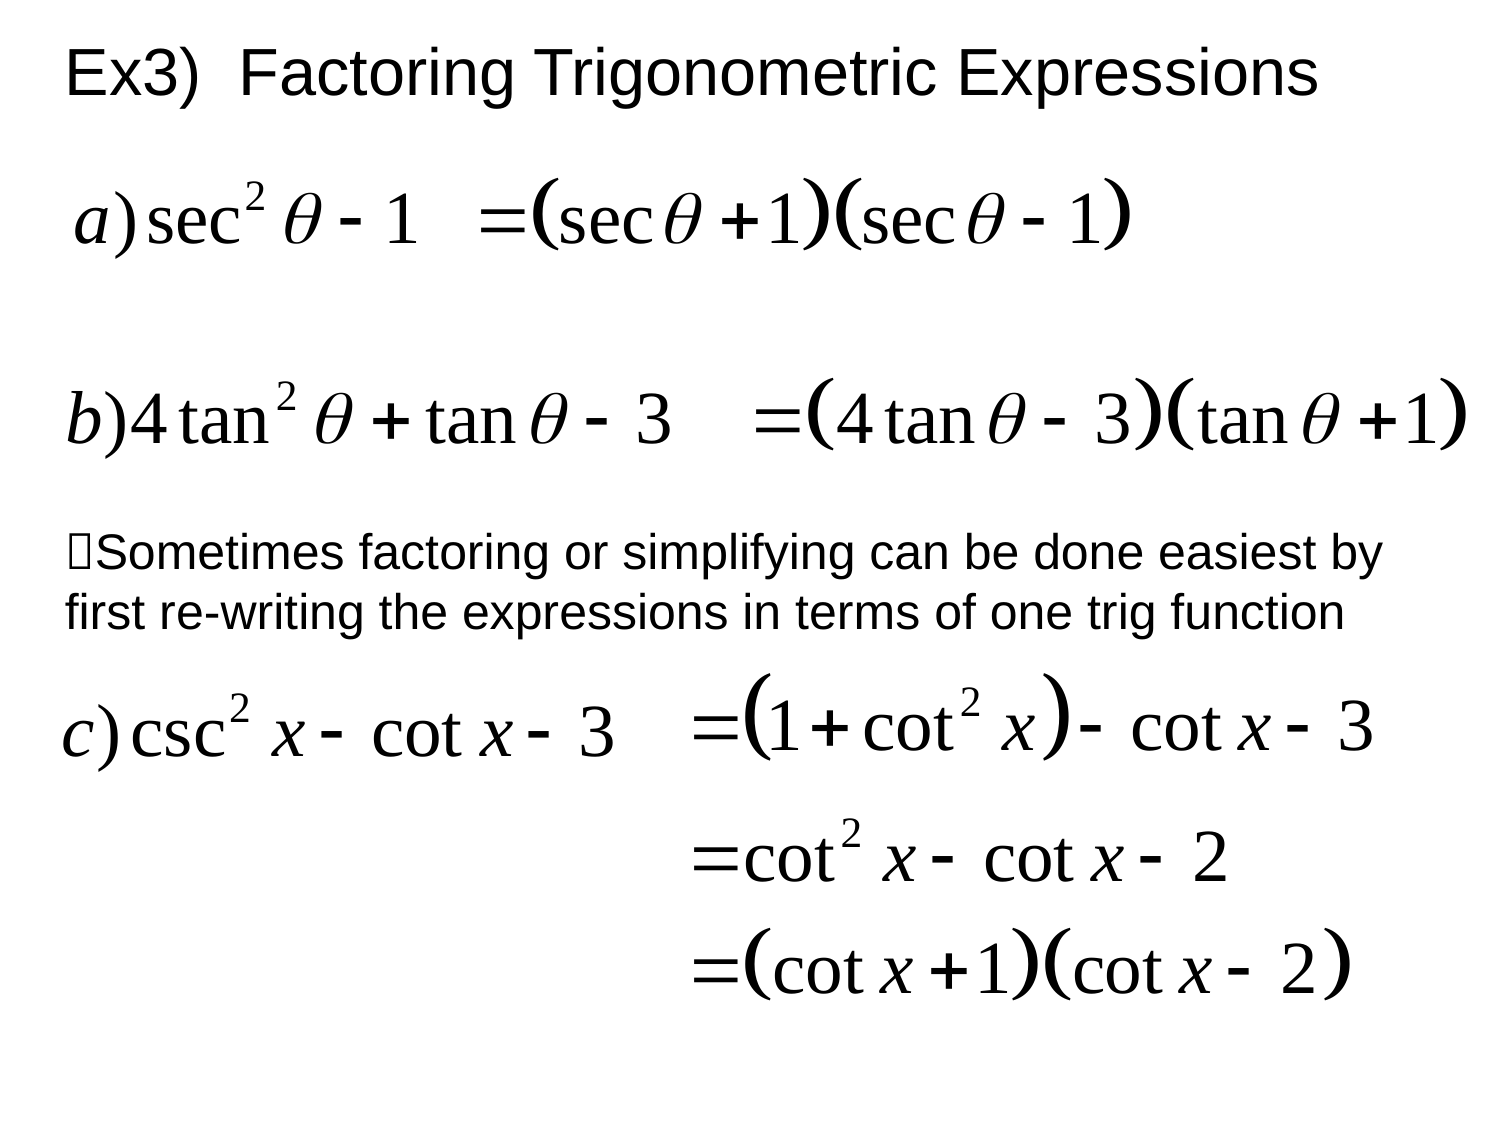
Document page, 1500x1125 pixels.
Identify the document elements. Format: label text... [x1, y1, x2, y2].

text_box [737, 362, 1477, 488]
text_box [674, 912, 1358, 1038]
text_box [62, 162, 426, 276]
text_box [462, 162, 1139, 288]
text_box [674, 799, 1245, 901]
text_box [674, 662, 1383, 801]
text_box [51, 674, 629, 788]
text_box Sometimes factoring or simplifying can be done easiest by first re-writing the expressions in terms of one trig function [50, 512, 1450, 650]
text_box Ex3) Factoring Trigonometric Expressions [50, 21, 1450, 128]
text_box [55, 362, 683, 476]
